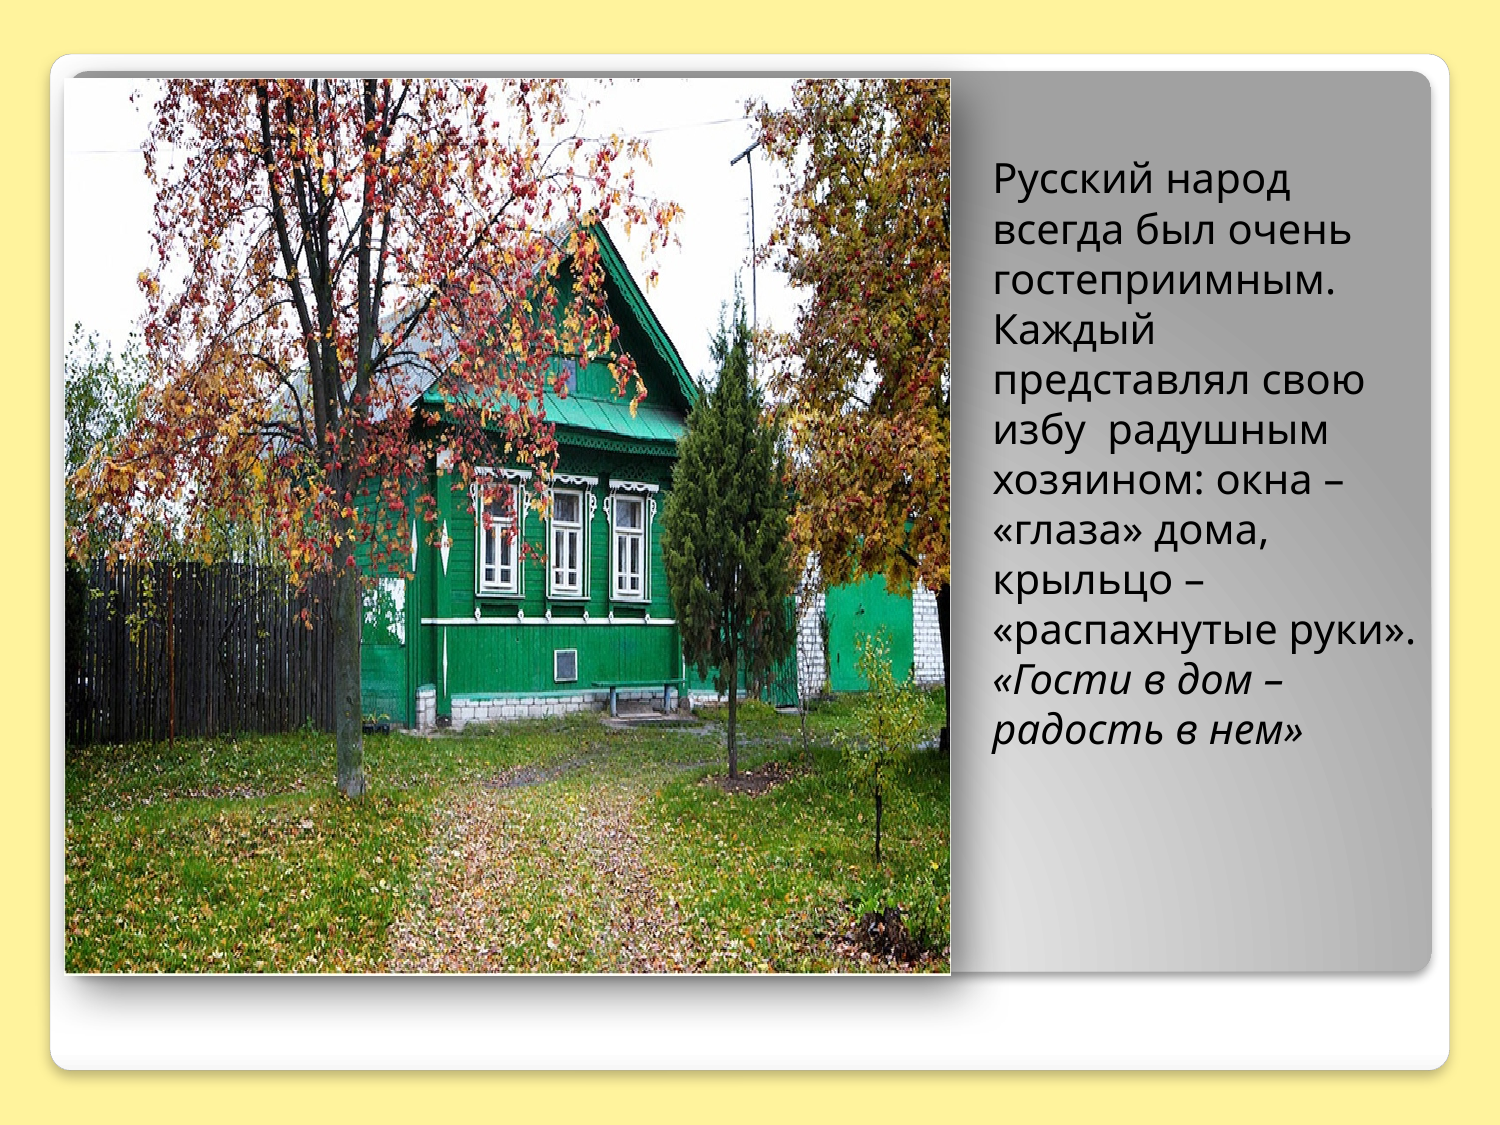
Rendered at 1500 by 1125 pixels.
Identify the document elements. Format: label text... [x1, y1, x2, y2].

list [64, 77, 951, 977]
list Русский народ всегда был очень гостеприимным. Каждый представлял свою избу радушным хозяином: окна – «глаза» дома, крыльцо – «распахнутые руки». «Гости в дом – радость в нем» [974, 137, 1444, 1125]
